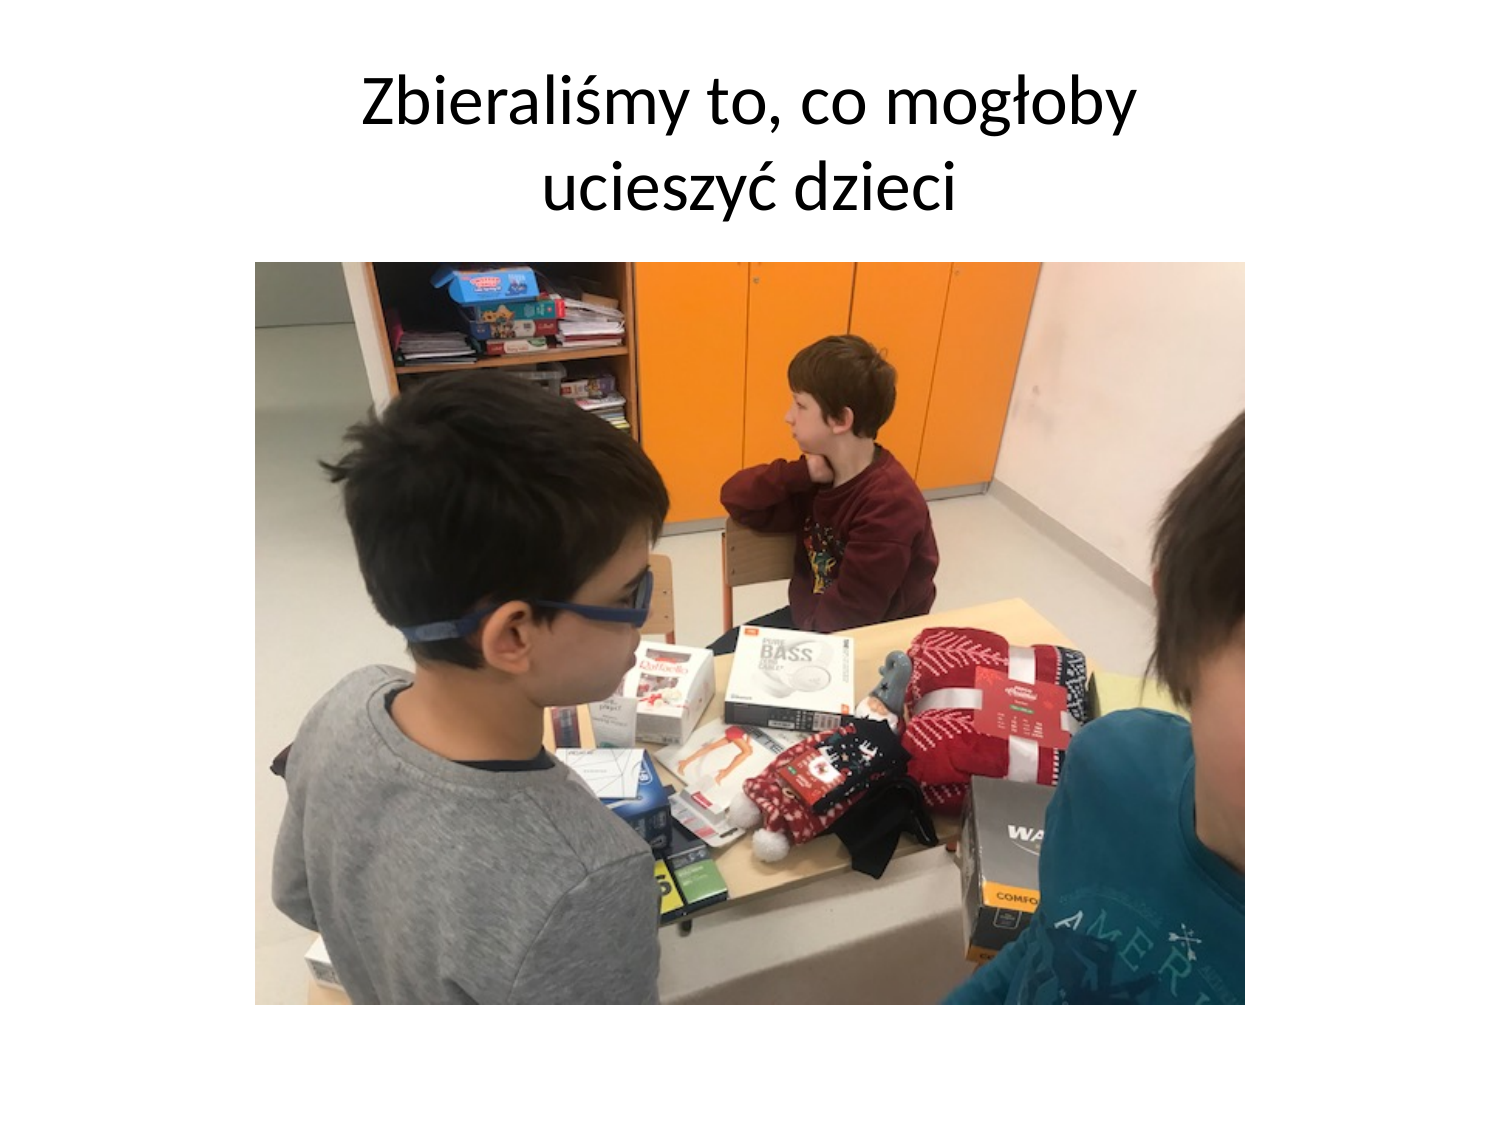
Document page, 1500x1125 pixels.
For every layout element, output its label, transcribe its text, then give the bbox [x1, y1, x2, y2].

title Zbieraliśmy to, co mogłoby ucieszyć dzieci [75, 45, 1425, 233]
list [254, 262, 1246, 1006]
